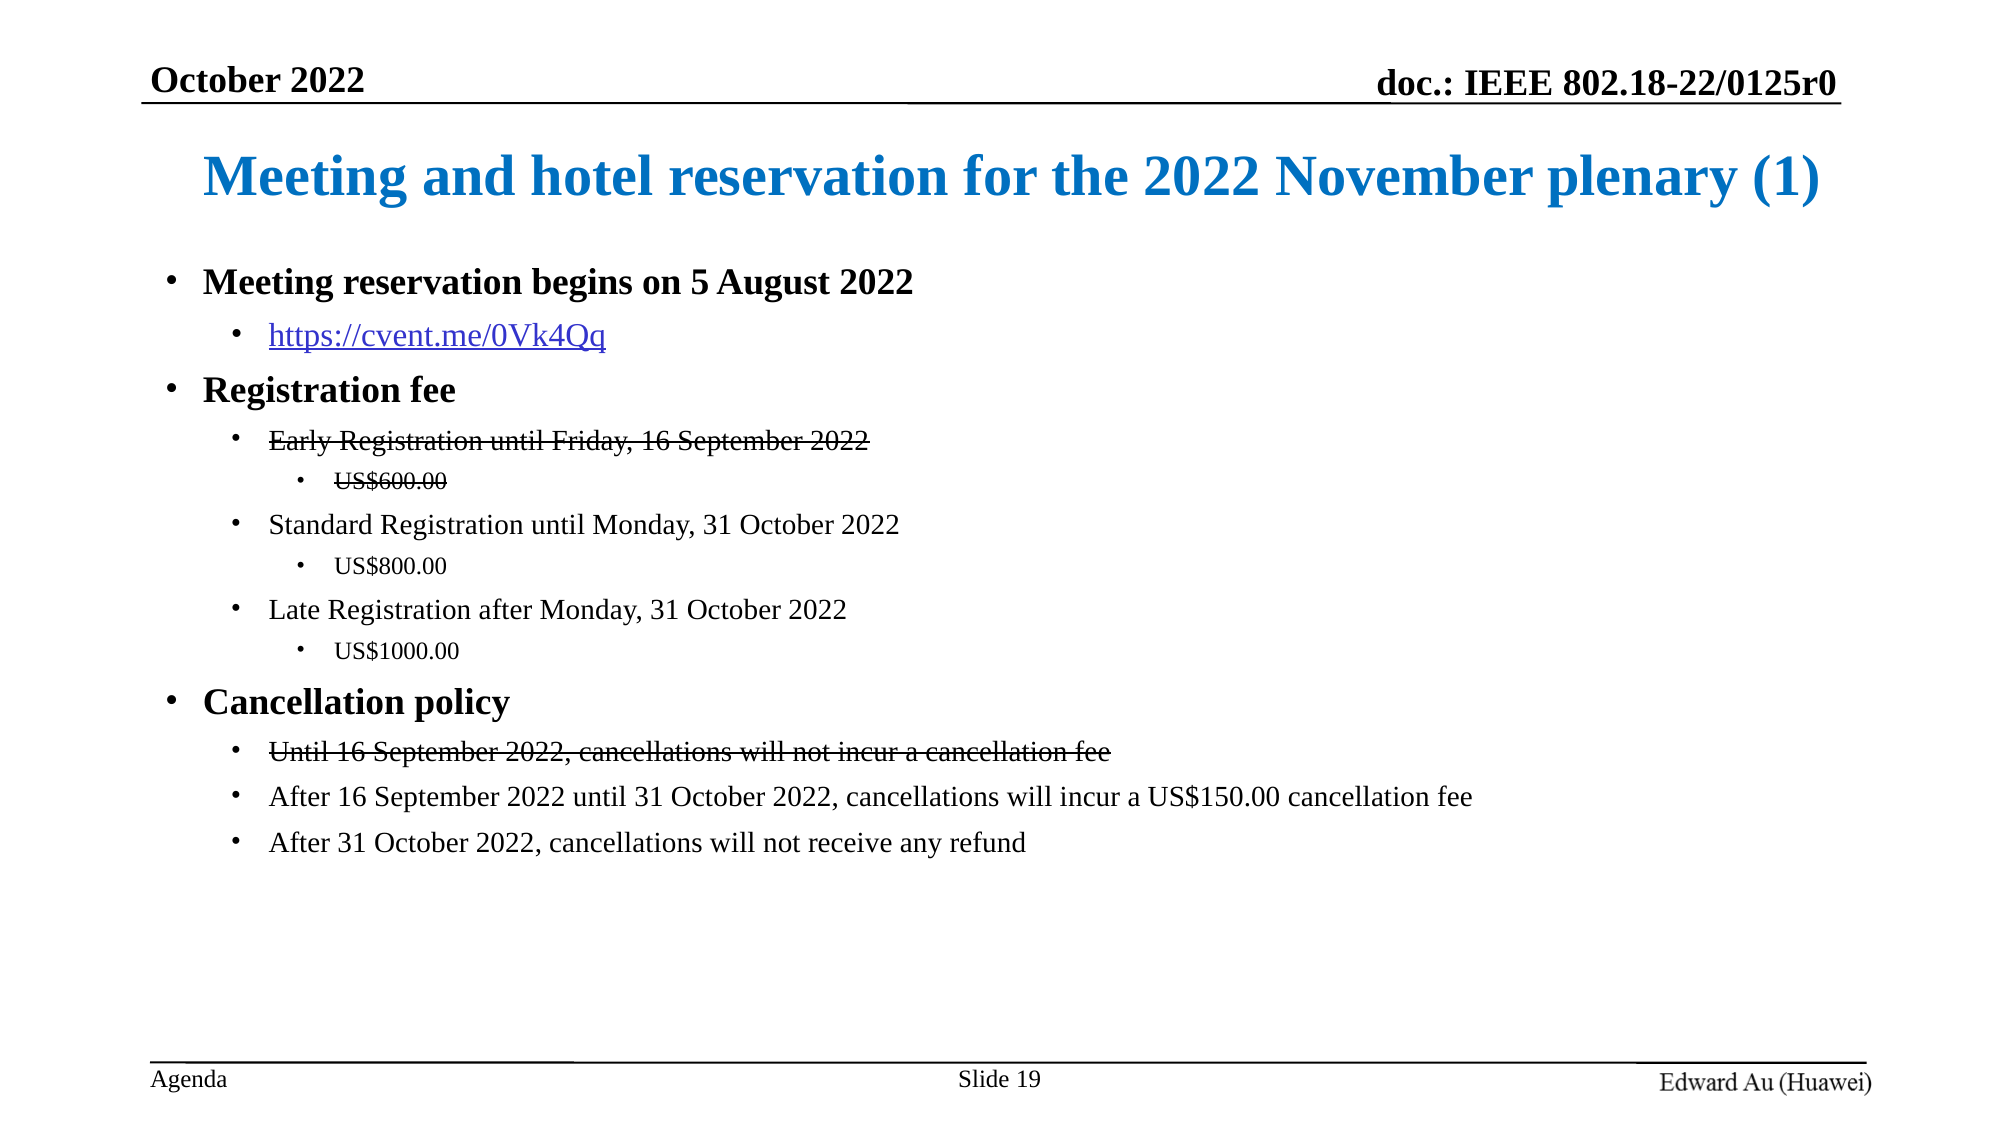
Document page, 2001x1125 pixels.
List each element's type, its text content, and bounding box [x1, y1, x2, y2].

title Meeting and hotel reservation for the 2022 November plenary (1) [162, 99, 1864, 246]
slide_number Slide 19 [933, 1061, 1067, 1123]
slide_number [149, 54, 651, 101]
picture [1174, 1058, 1887, 1113]
list Meeting reservation begins on 5 August 2022 https://cvent.me/0Vk4Qq Registration fee Early Registration until Friday, 16 September 2022 US$600.00 Standard Registration until Monday, 31 October 2022 US$800.00 Late Registration after Monday, 31 October 2022 US$1000.00 Cancellation policy Until 16 September 2022, cancellations will not incur a cancellation fee After 16 September 2022 until 31 October 2022, cancellations will incur a US$150.00 cancellation fee After 31 October 2022, cancellations will not receive any refund [149, 249, 1844, 1013]
